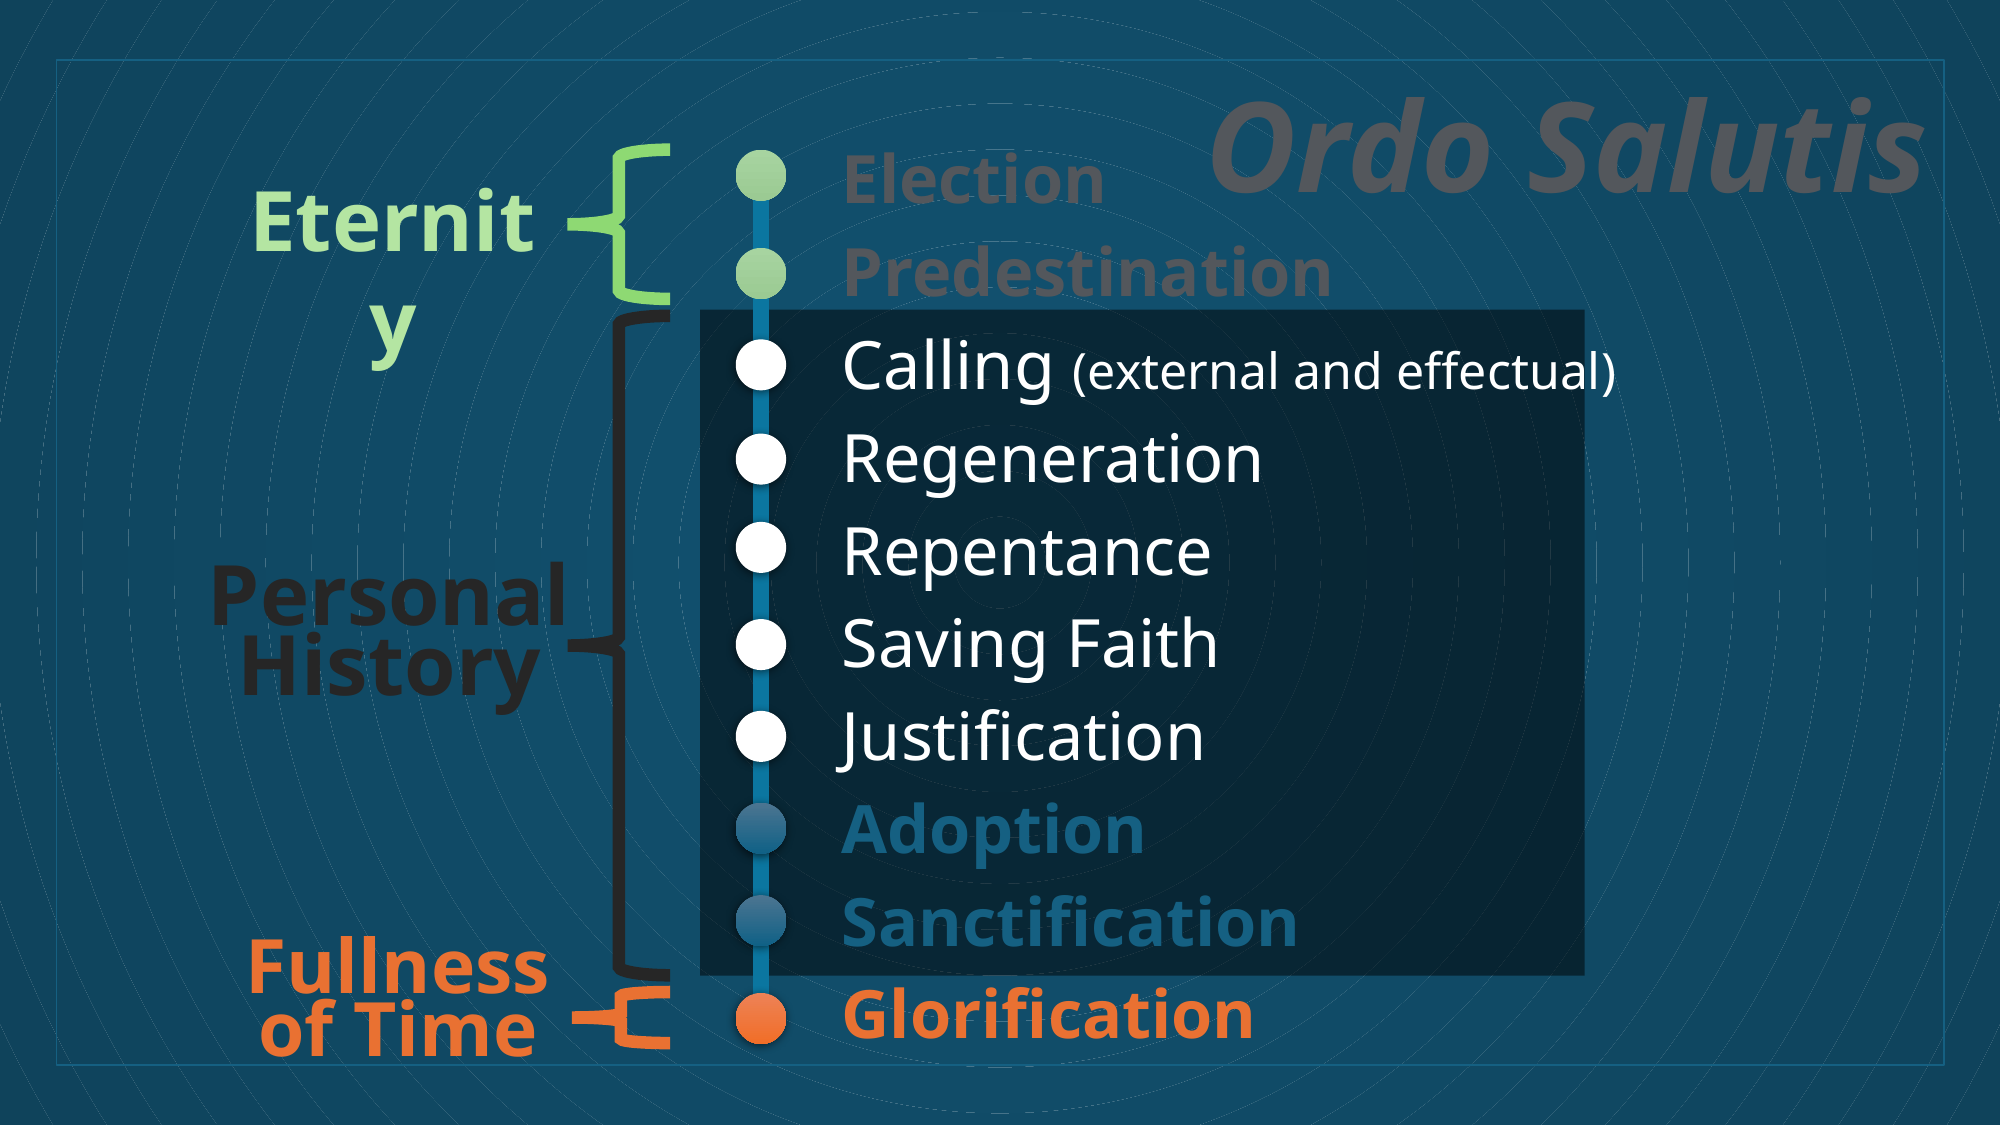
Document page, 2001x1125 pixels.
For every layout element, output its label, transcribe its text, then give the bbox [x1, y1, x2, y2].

text_box [735, 802, 760, 854]
text_box [734, 148, 788, 202]
text_box [586, 314, 671, 977]
text_box [735, 619, 760, 671]
text_box [762, 710, 787, 762]
text_box Eternity [218, 161, 567, 376]
text_box [762, 802, 787, 854]
text_box [762, 521, 787, 573]
text_box [734, 246, 760, 300]
text_box [735, 433, 760, 485]
text_box Fullness of Time [223, 935, 572, 1077]
text_box [735, 710, 760, 762]
text_box [572, 990, 671, 1045]
text_box [735, 339, 760, 391]
text_box [762, 433, 787, 485]
text_box [762, 619, 787, 671]
text_box [735, 521, 760, 573]
text_box [567, 148, 671, 301]
text_box [762, 246, 788, 300]
text_box [735, 992, 787, 1044]
text_box [56, 59, 1944, 1066]
text_box [735, 895, 760, 947]
text_box [762, 339, 787, 391]
text_box Personal History [192, 562, 586, 718]
text_box [762, 895, 787, 947]
